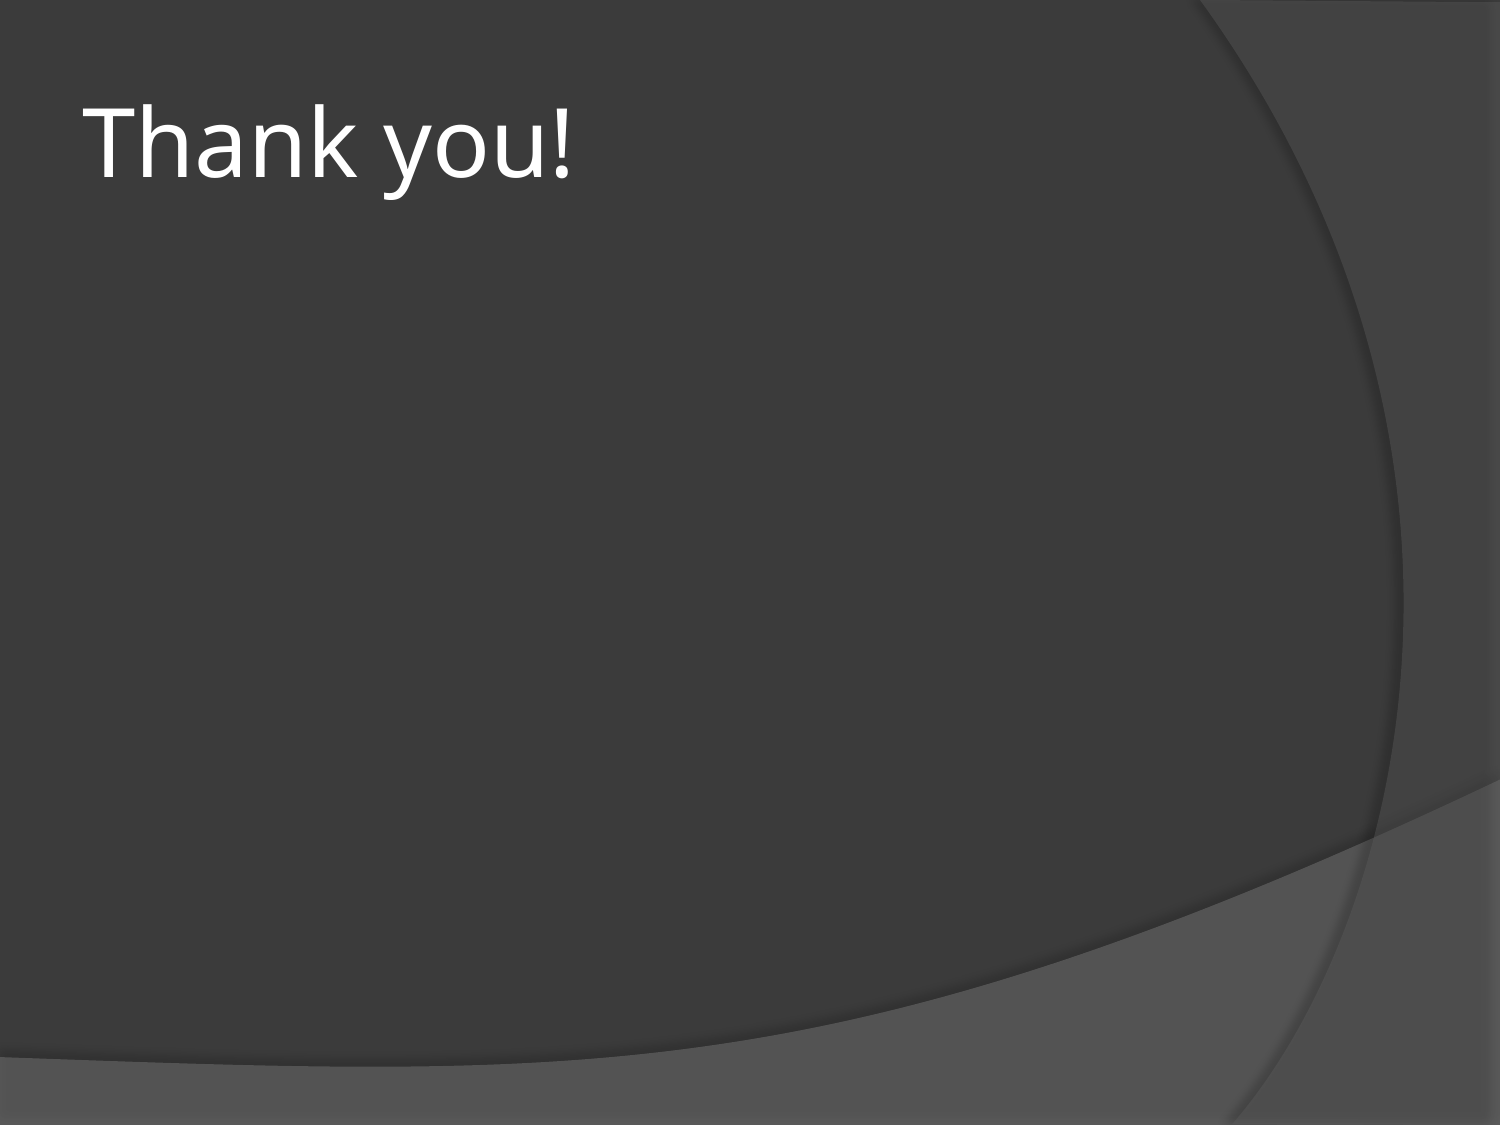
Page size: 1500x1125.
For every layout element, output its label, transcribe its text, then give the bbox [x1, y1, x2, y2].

title Thank you! [75, 45, 1300, 233]
